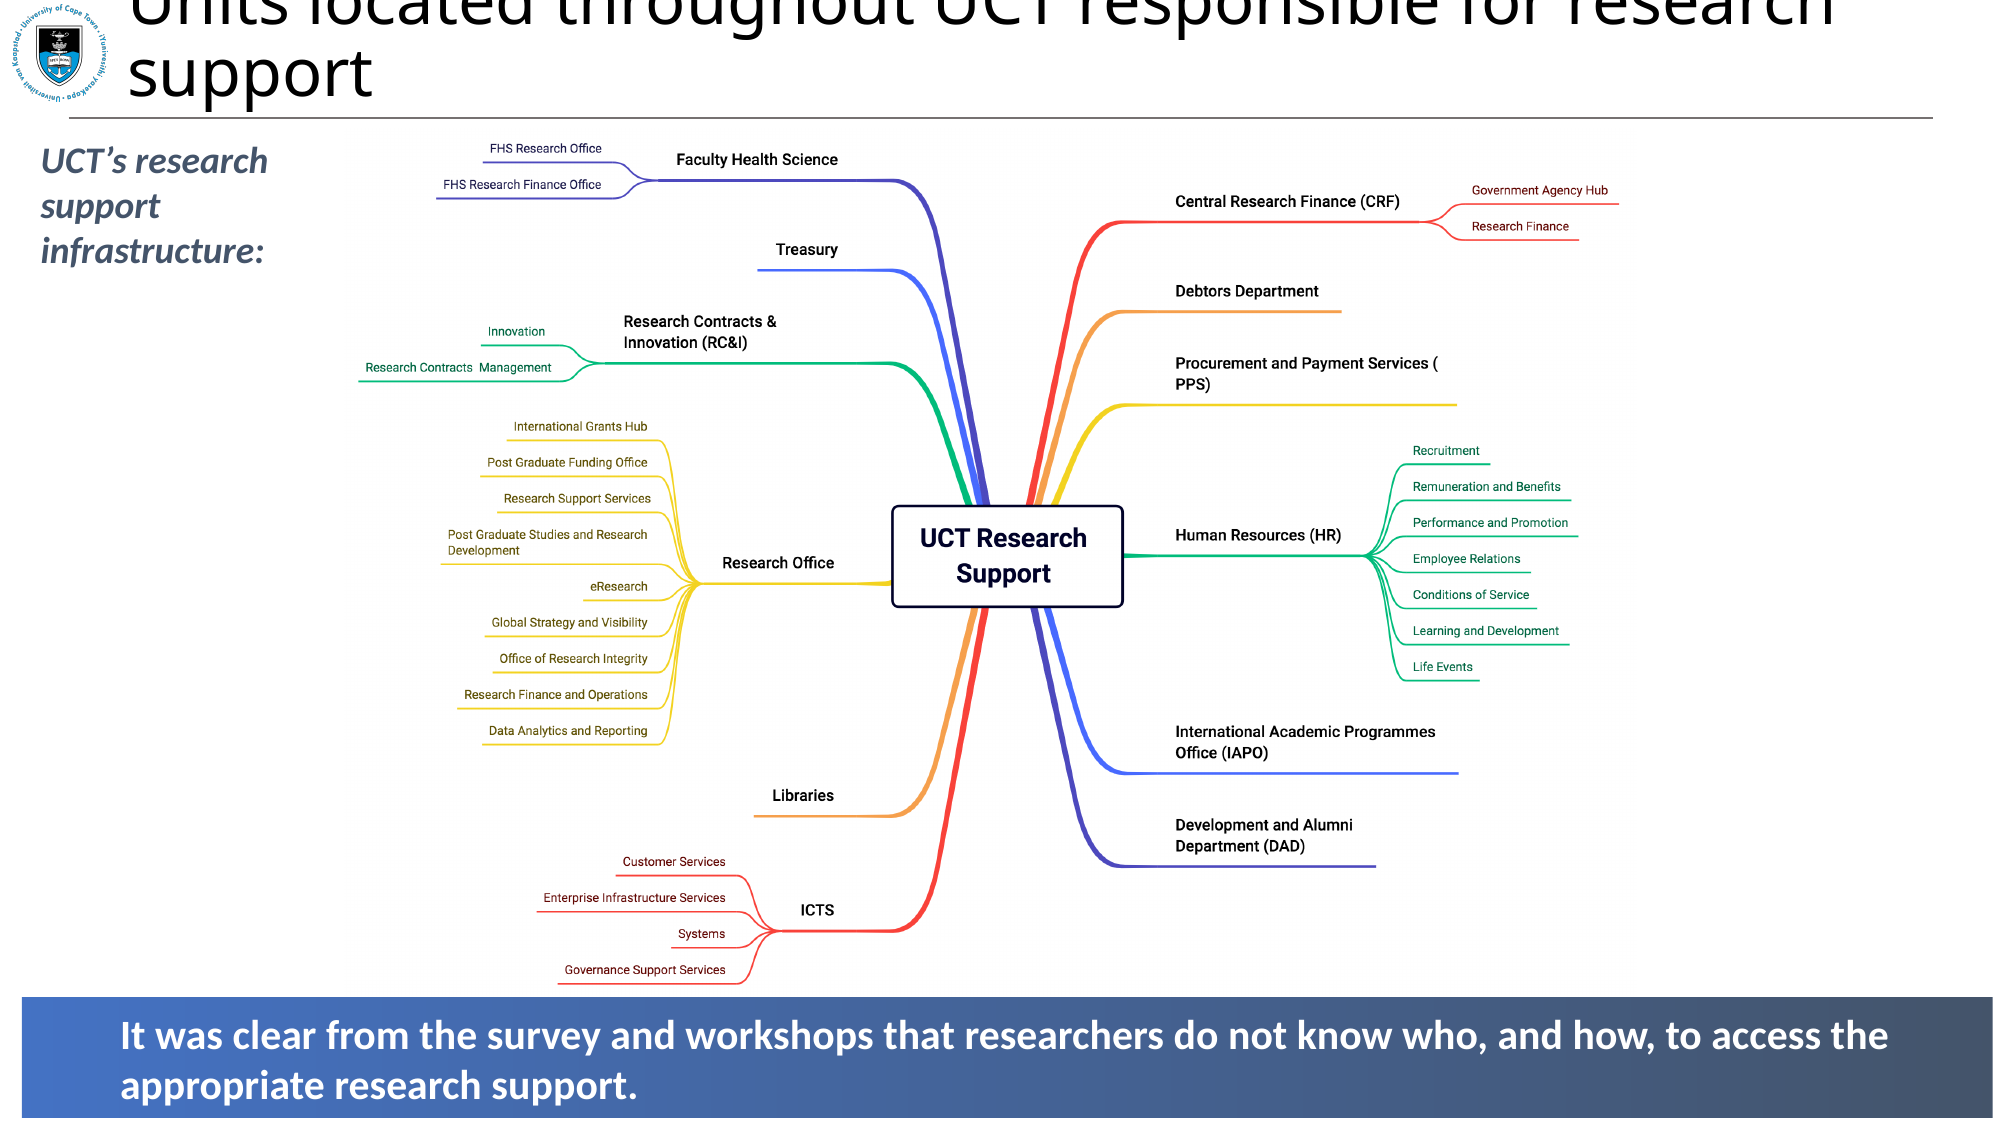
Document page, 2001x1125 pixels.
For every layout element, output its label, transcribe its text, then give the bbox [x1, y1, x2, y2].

text_box UCT’s research support infrastructure: [40, 135, 328, 257]
text_box It was clear from the survey and workshops that researchers do not know who, and how, to access the appropriate research support. [21, 997, 1993, 1118]
title Units located throughout UCT responsible for research support [127, 28, 1949, 112]
picture [344, 128, 1637, 1009]
picture [12, 4, 108, 102]
